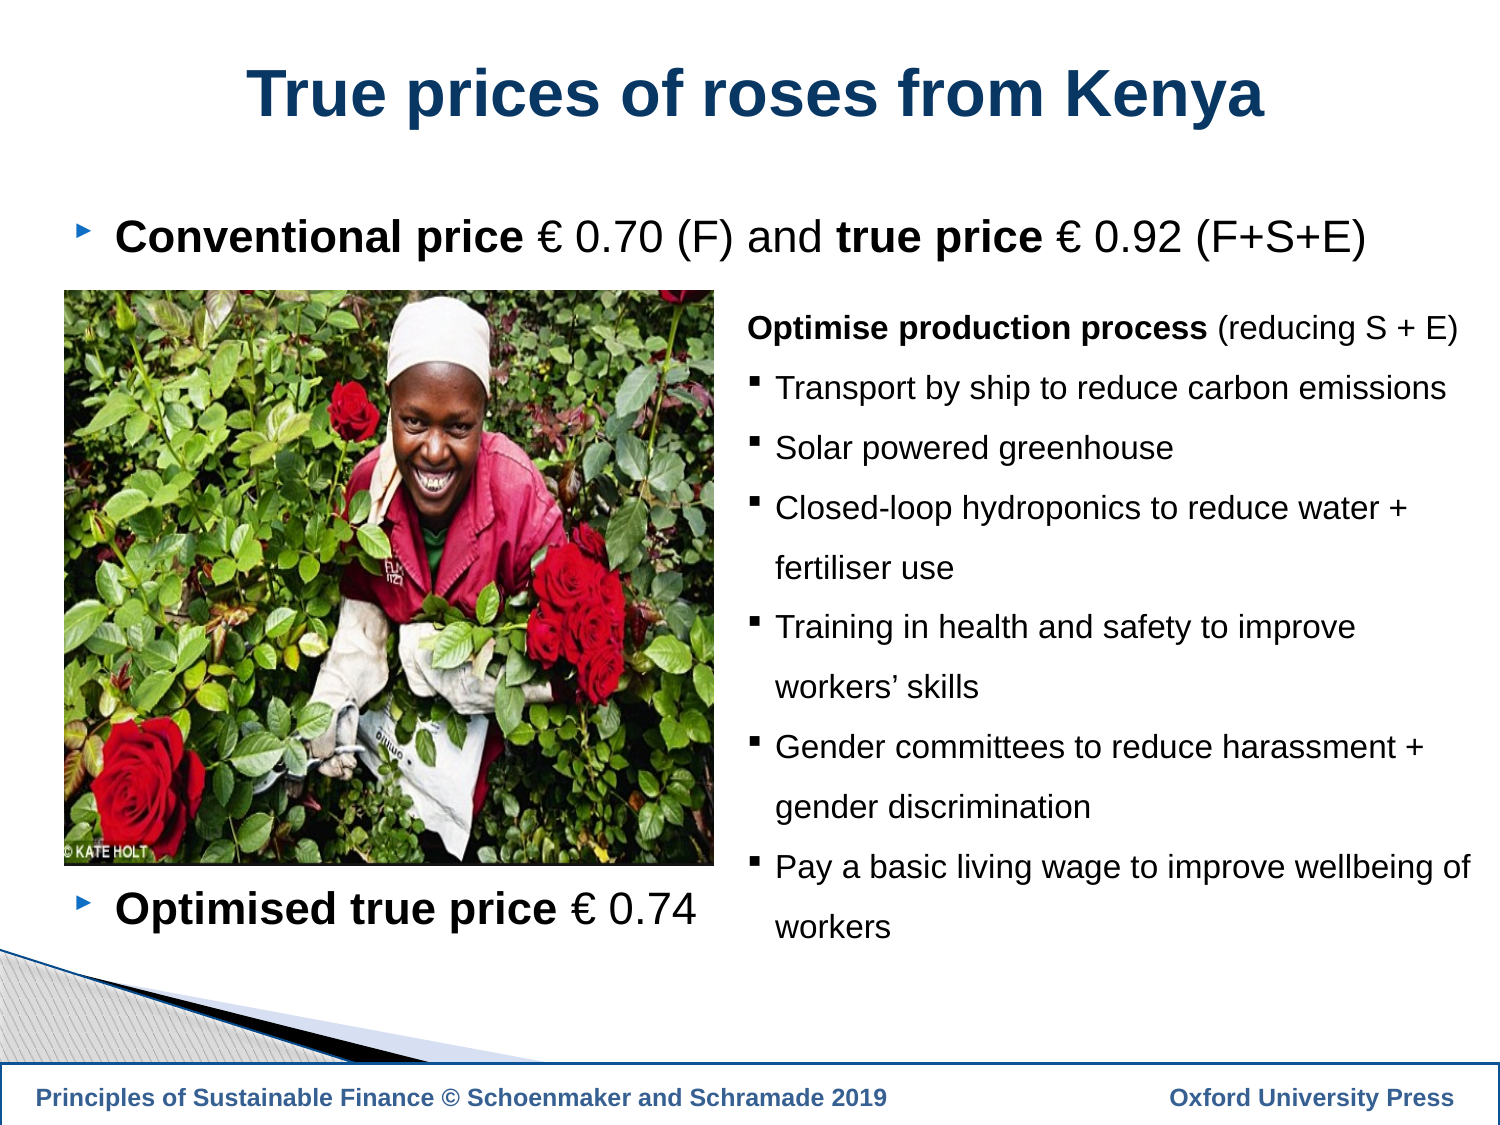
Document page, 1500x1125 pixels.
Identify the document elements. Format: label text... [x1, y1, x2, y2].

slide_number 27 [1116, 1059, 1467, 1063]
text_box Principles of Sustainable Finance © Schoenmaker and Schramade 2019 Oxford University Press [0, 1063, 1500, 1125]
list Conventional price € 0.70 (F) and true price € 0.92 (F+S+E) Optimised true price € 0.74 [41, 172, 1424, 1005]
text_box Optimise production process (reducing S + E) Transport by ship to reduce carbon emissions Solar powered greenhouse Closed-loop hydroponics to reduce water + fertiliser use Training in health and safety to improve workers’ skills Gender committees to reduce harassment + gender discrimination Pay a basic living wage to improve wellbeing of workers [732, 278, 1495, 983]
text_box True prices of roses from Kenya [112, 42, 1400, 149]
picture [64, 290, 714, 866]
